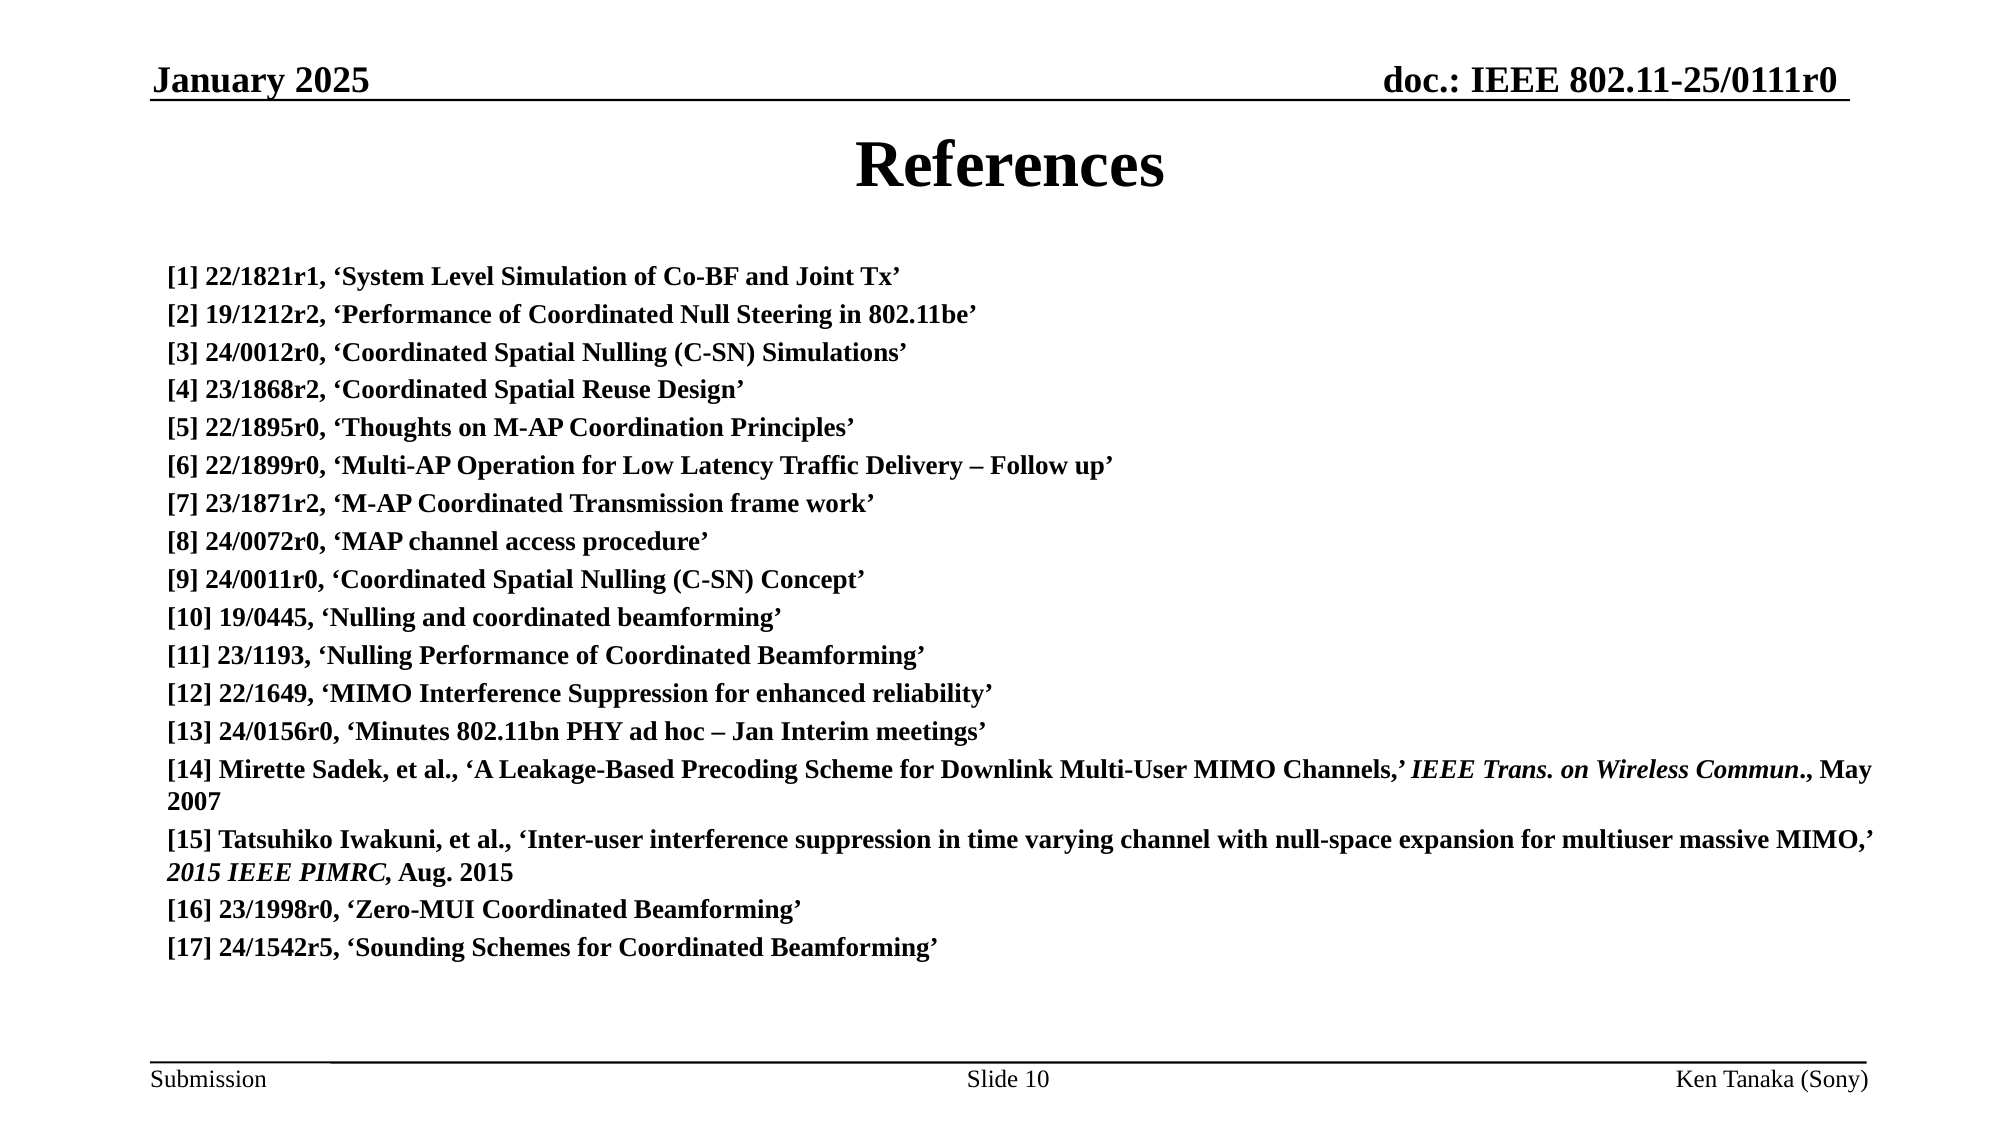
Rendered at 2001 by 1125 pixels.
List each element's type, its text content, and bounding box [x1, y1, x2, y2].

text_box [1] 22/1821r1, ‘System Level Simulation of Co-BF and Joint Tx’ [2] 19/1212r2, ‘Performance of Coordinated Null Steering in 802.11be’ [3] 24/0012r0, ‘Coordinated Spatial Nulling (C-SN) Simulations’ [4] 23/1868r2, ‘Coordinated Spatial Reuse Design’ [5] 22/1895r0, ‘Thoughts on M-AP Coordination Principles’ [6] 22/1899r0, ‘Multi-AP Operation for Low Latency Traffic Delivery – Follow up’ [7] 23/1871r2, ‘M-AP Coordinated Transmission frame work’ [8] 24/0072r0, ‘MAP channel access procedure’ [9] 24/0011r0, ‘Coordinated Spatial Nulling (C-SN) Concept’ [10] 19/0445, ‘Nulling and coordinated beamforming’ [11] 23/1193, ‘Nulling Performance of Coordinated Beamforming’ [12] 22/1649, ‘MIMO Interference Suppression for enhanced reliability’ [13] 24/0156r0, ‘Minutes 802.11bn PHY ad hoc – Jan Interim meetings’ [14] Mirette Sadek, et al., ‘A Leakage-Based Precoding Scheme for Downlink Multi-User MIMO Channels,’ IEEE Trans. on Wireless Commun., May 2007 [15] Tatsuhiko Iwakuni, et al., ‘Inter-user interference suppression in time varying channel with null-space expansion for multiuser massive MIMO,’ 2015 IEEE PIMRC, Aug. 2015 [16] 23/1998r0, ‘Zero-MUI Coordinated Beamforming’ [17] 24/1542r5, ‘Sounding Schemes for Coordinated Beamforming’ [152, 250, 1934, 969]
text_box References [152, 112, 1869, 207]
footer Ken Tanaka (Sony) [1575, 1061, 1869, 1108]
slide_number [152, 54, 373, 101]
slide_number Slide 10 [964, 1061, 1053, 1093]
